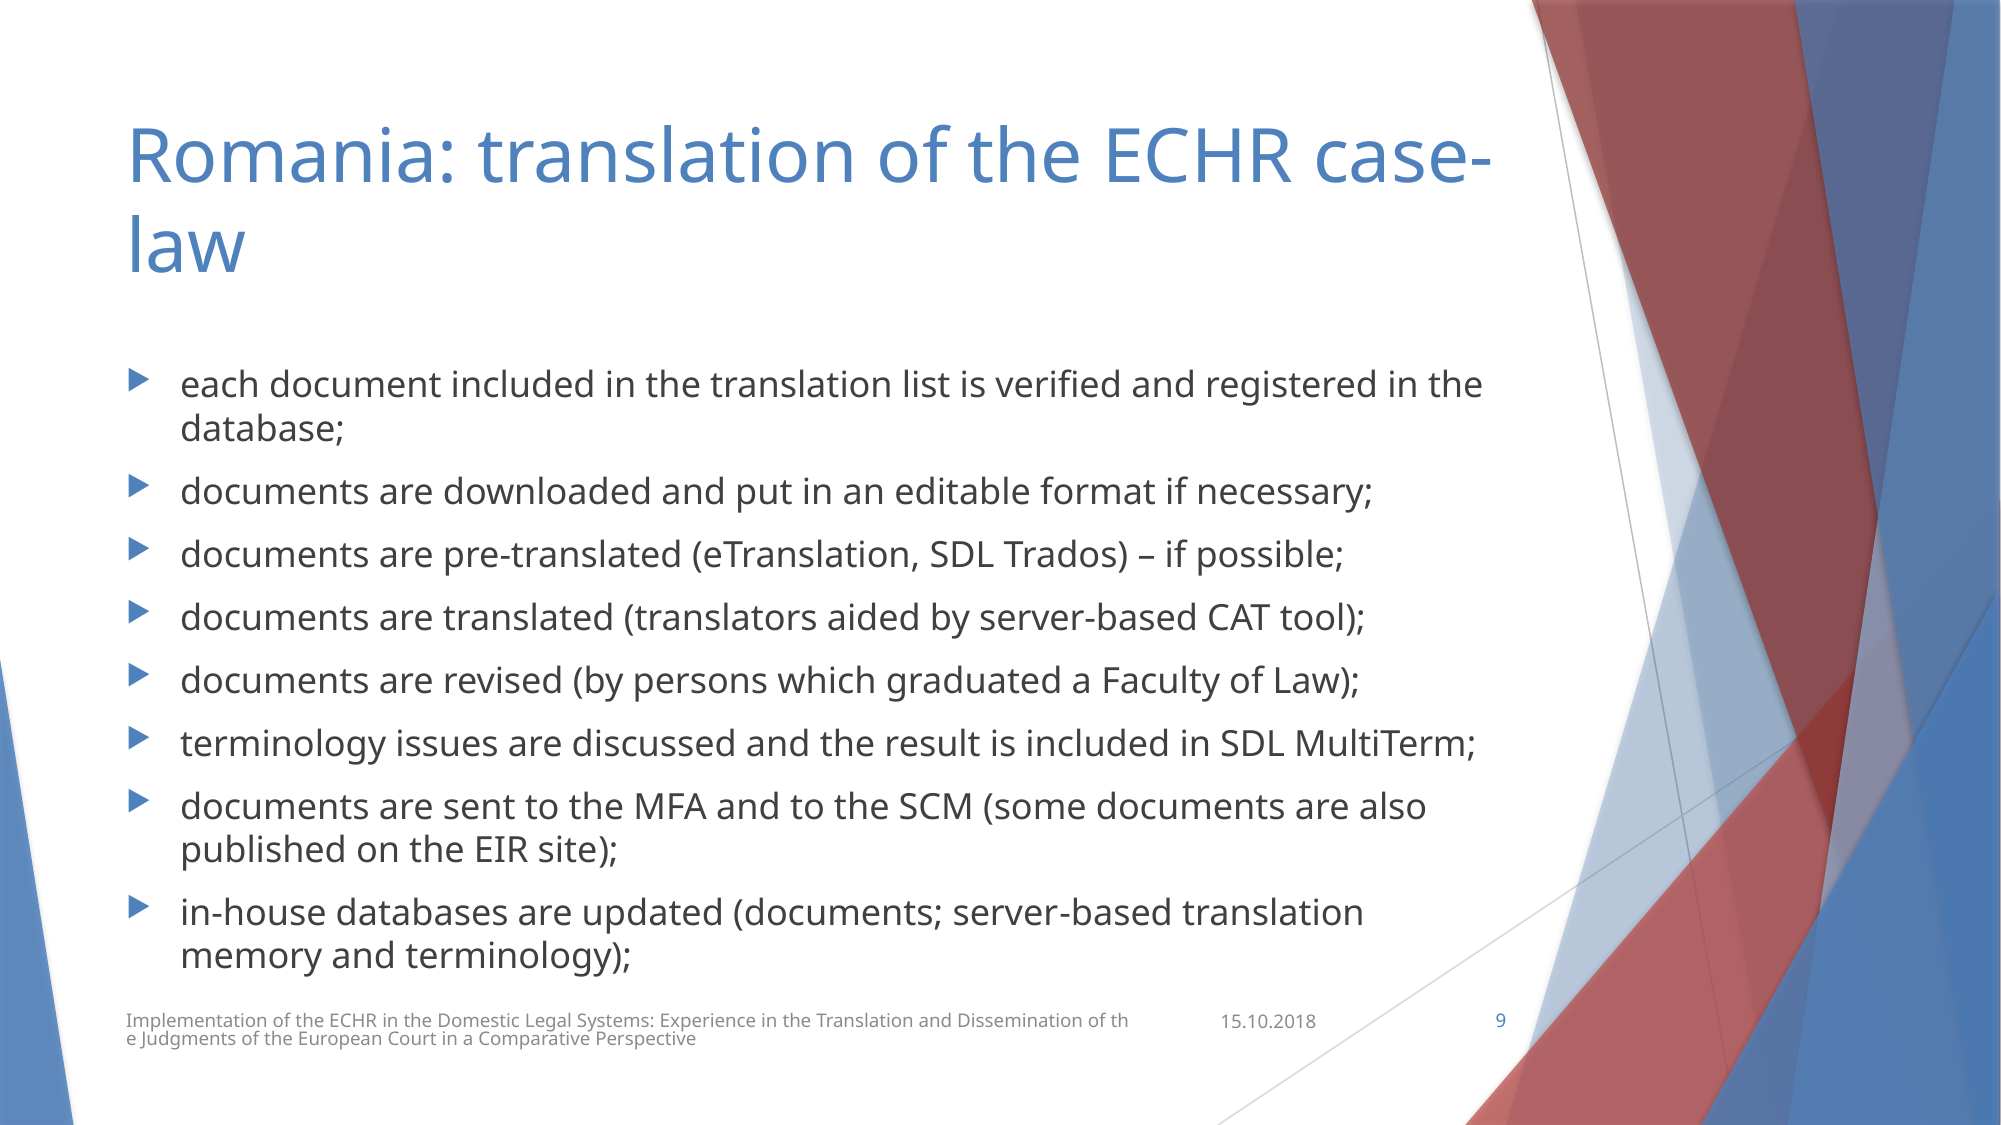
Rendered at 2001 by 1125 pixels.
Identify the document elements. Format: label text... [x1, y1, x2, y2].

slide_number 9 [1409, 991, 1522, 1051]
footer Implementation of the ECHR in the Domestic Legal Systems: Experience in the Translation and Dissemination of the Judgments of the European Court in a Comparative Perspective [111, 991, 1145, 1051]
title Romania: translation of the ECHR case-law [111, 99, 1522, 317]
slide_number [1181, 991, 1332, 1051]
list each document included in the translation list is verified and registered in the database; documents are downloaded and put in an editable format if necessary; documents are pre-translated (eTranslation, SDL Trados) – if possible; documents are translated (translators aided by server-based CAT tool); documents are revised (by persons which graduated a Faculty of Law); terminology issues are discussed and the result is included in SDL MultiTerm; documents are sent to the MFA and to the SCM (some documents are also published on the EIR site); in-house databases are updated (documents; server-based translation memory and terminology); [111, 354, 1522, 992]
